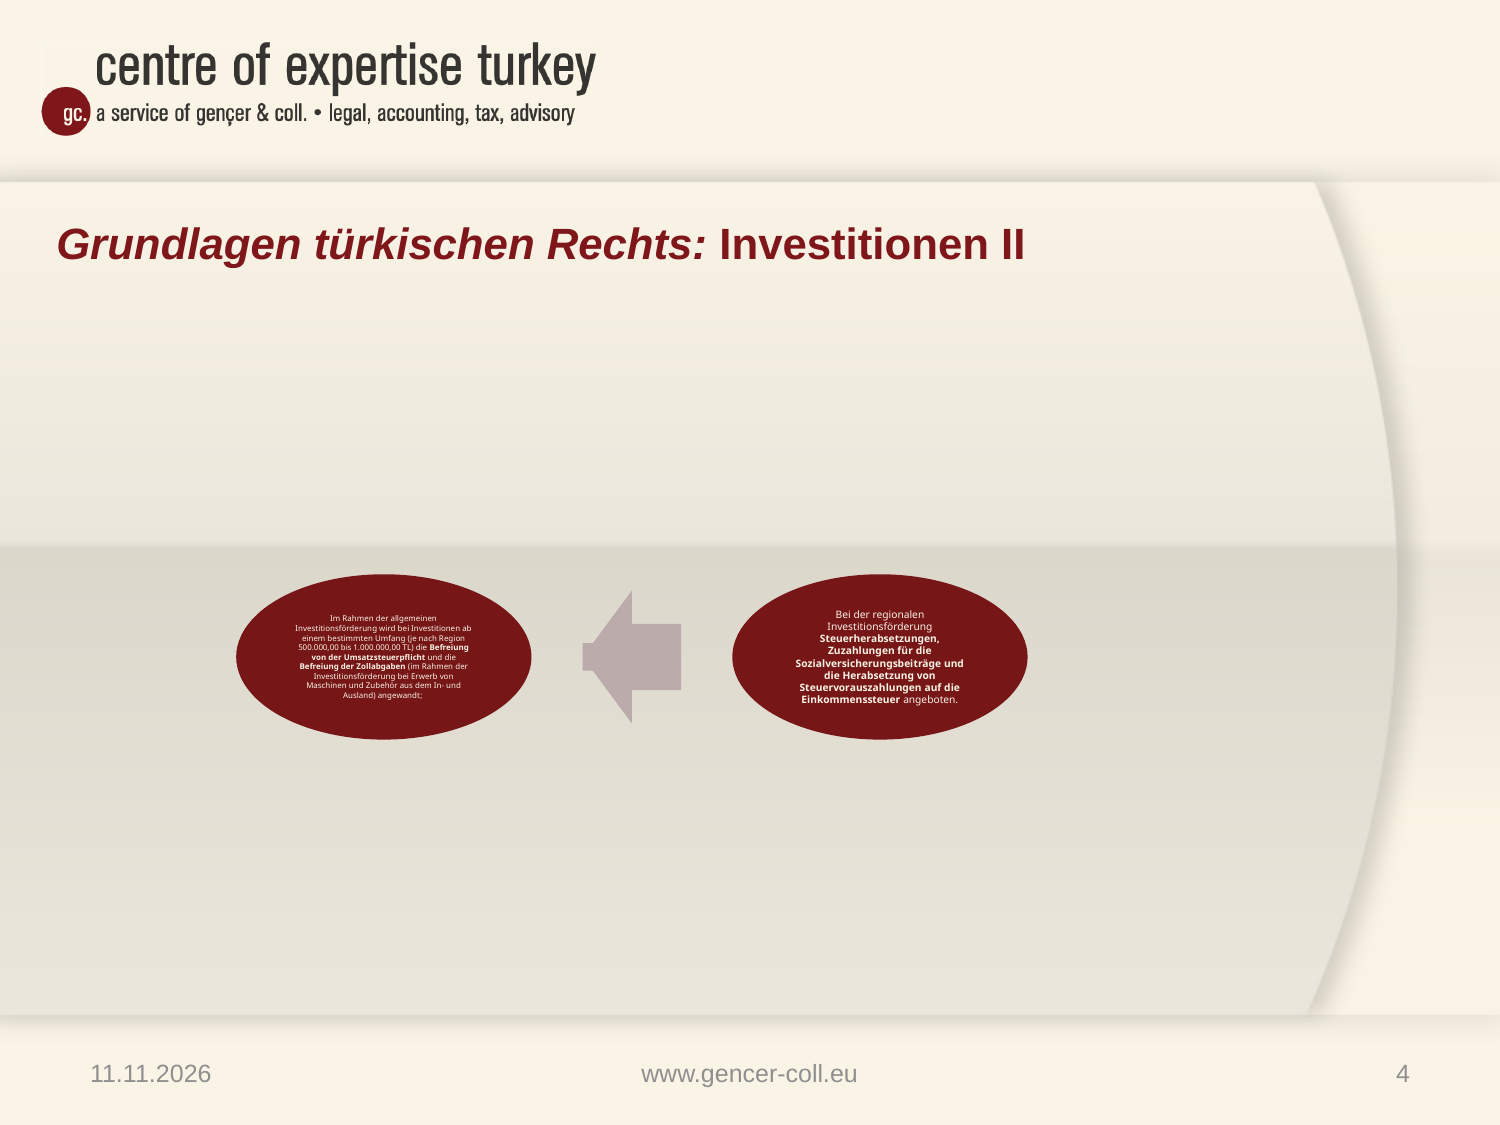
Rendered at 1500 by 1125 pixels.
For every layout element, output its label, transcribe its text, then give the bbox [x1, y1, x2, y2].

footer www.gencer-coll.eu [512, 1042, 988, 1103]
picture [0, 0, 1500, 1125]
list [40, 326, 1223, 988]
title Grundlagen türkischen Rechts: Investitionen II [41, 208, 1223, 279]
slide_number 4 [1074, 1042, 1425, 1103]
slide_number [75, 1042, 425, 1103]
